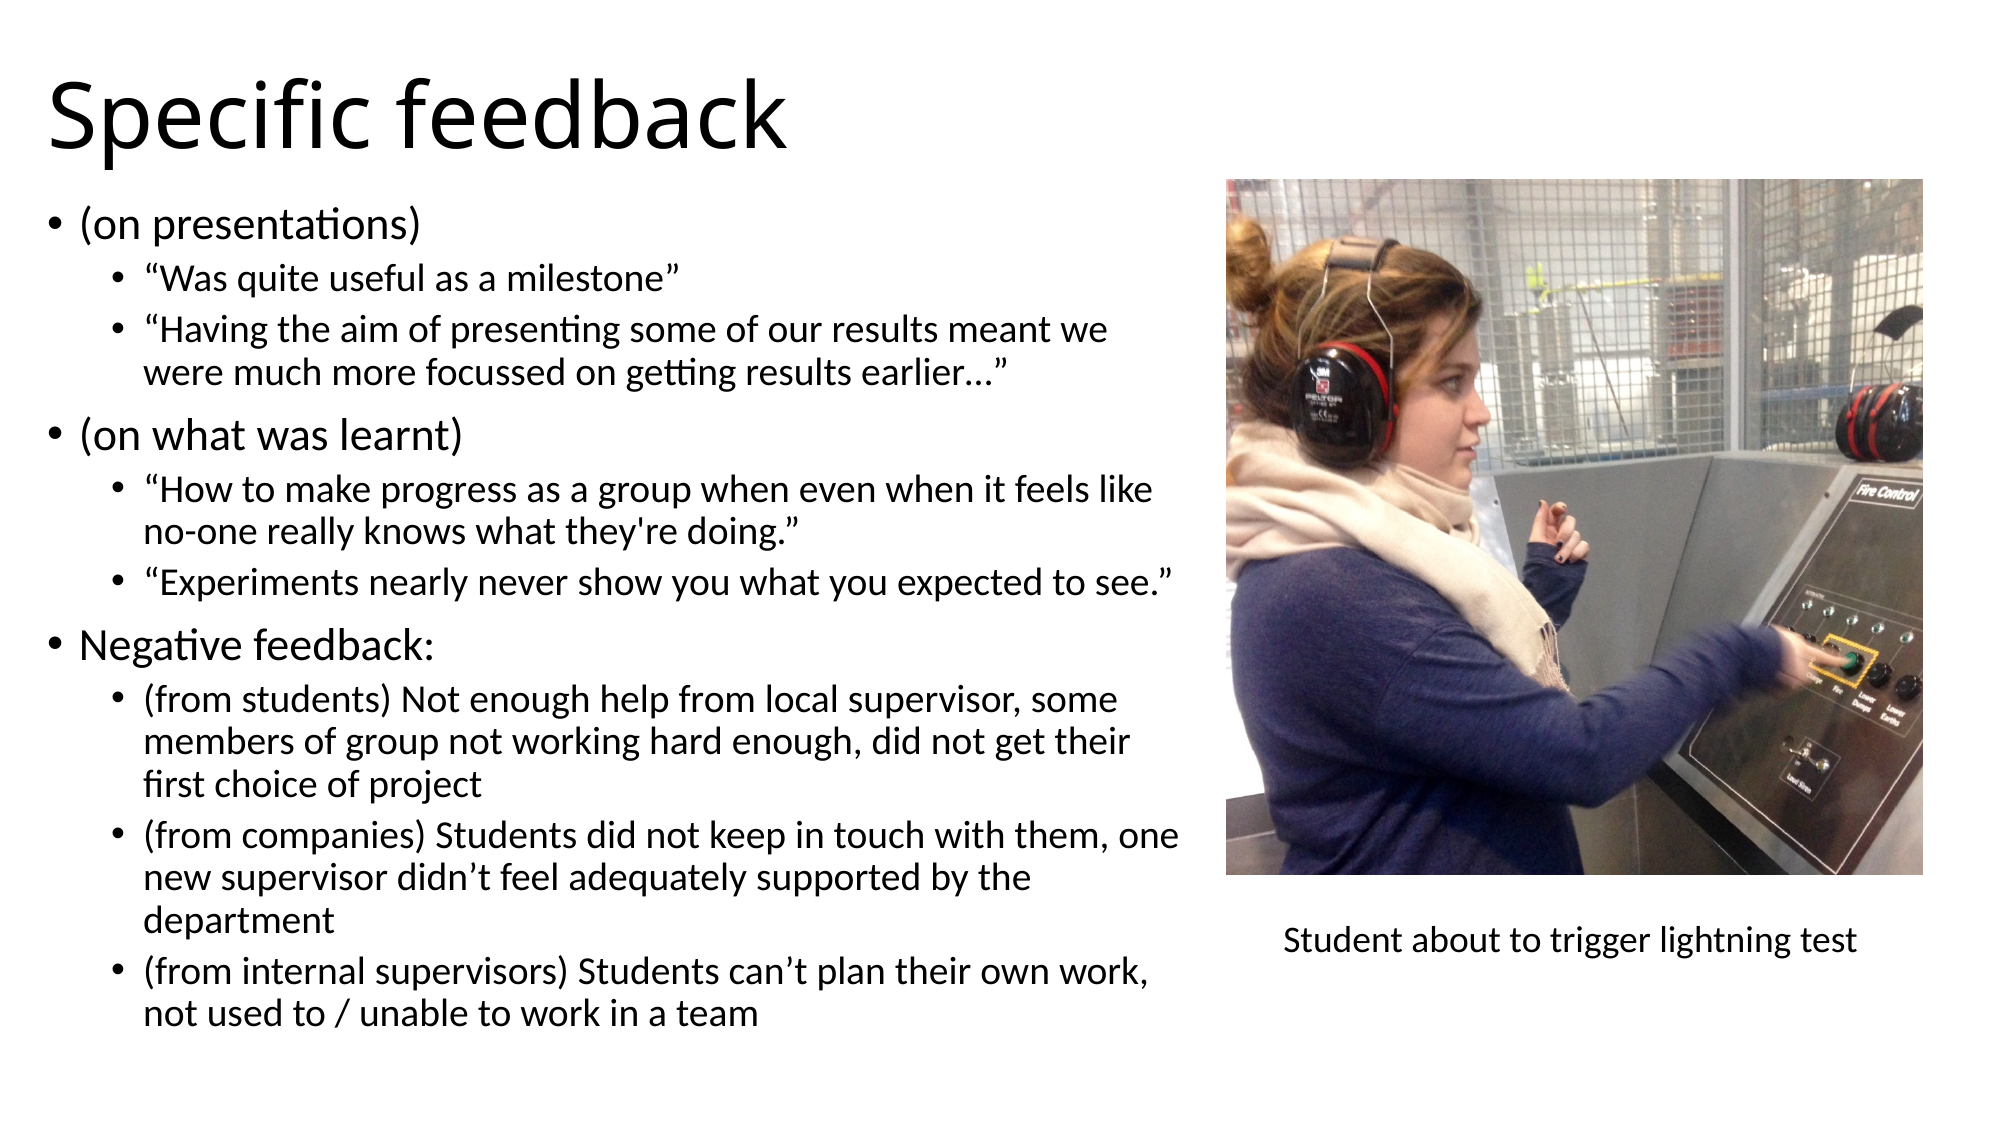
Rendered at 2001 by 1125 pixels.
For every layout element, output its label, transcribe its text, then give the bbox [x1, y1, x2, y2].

title Specific feedback [32, 10, 1757, 228]
text_box Student about to trigger lightning test [1268, 907, 1922, 968]
picture [1226, 179, 1923, 875]
list (on presentations) “Was quite useful as a milestone” “Having the aim of presenting some of our results meant we were much more focussed on getting results earlier…” (on what was learnt) “How to make progress as a group when even when it feels like no-one really knows what they're doing.” “Experiments nearly never show you what you expected to see.” Negative feedback: (from students) Not enough help from local supervisor, some members of group not working hard enough, did not get their first choice of project (from companies) Students did not keep in touch with them, one new supervisor didn’t feel adequately supported by the department (from internal supervisors) Students can’t plan their own work, not used to / unable to work in a team [32, 192, 1197, 1094]
